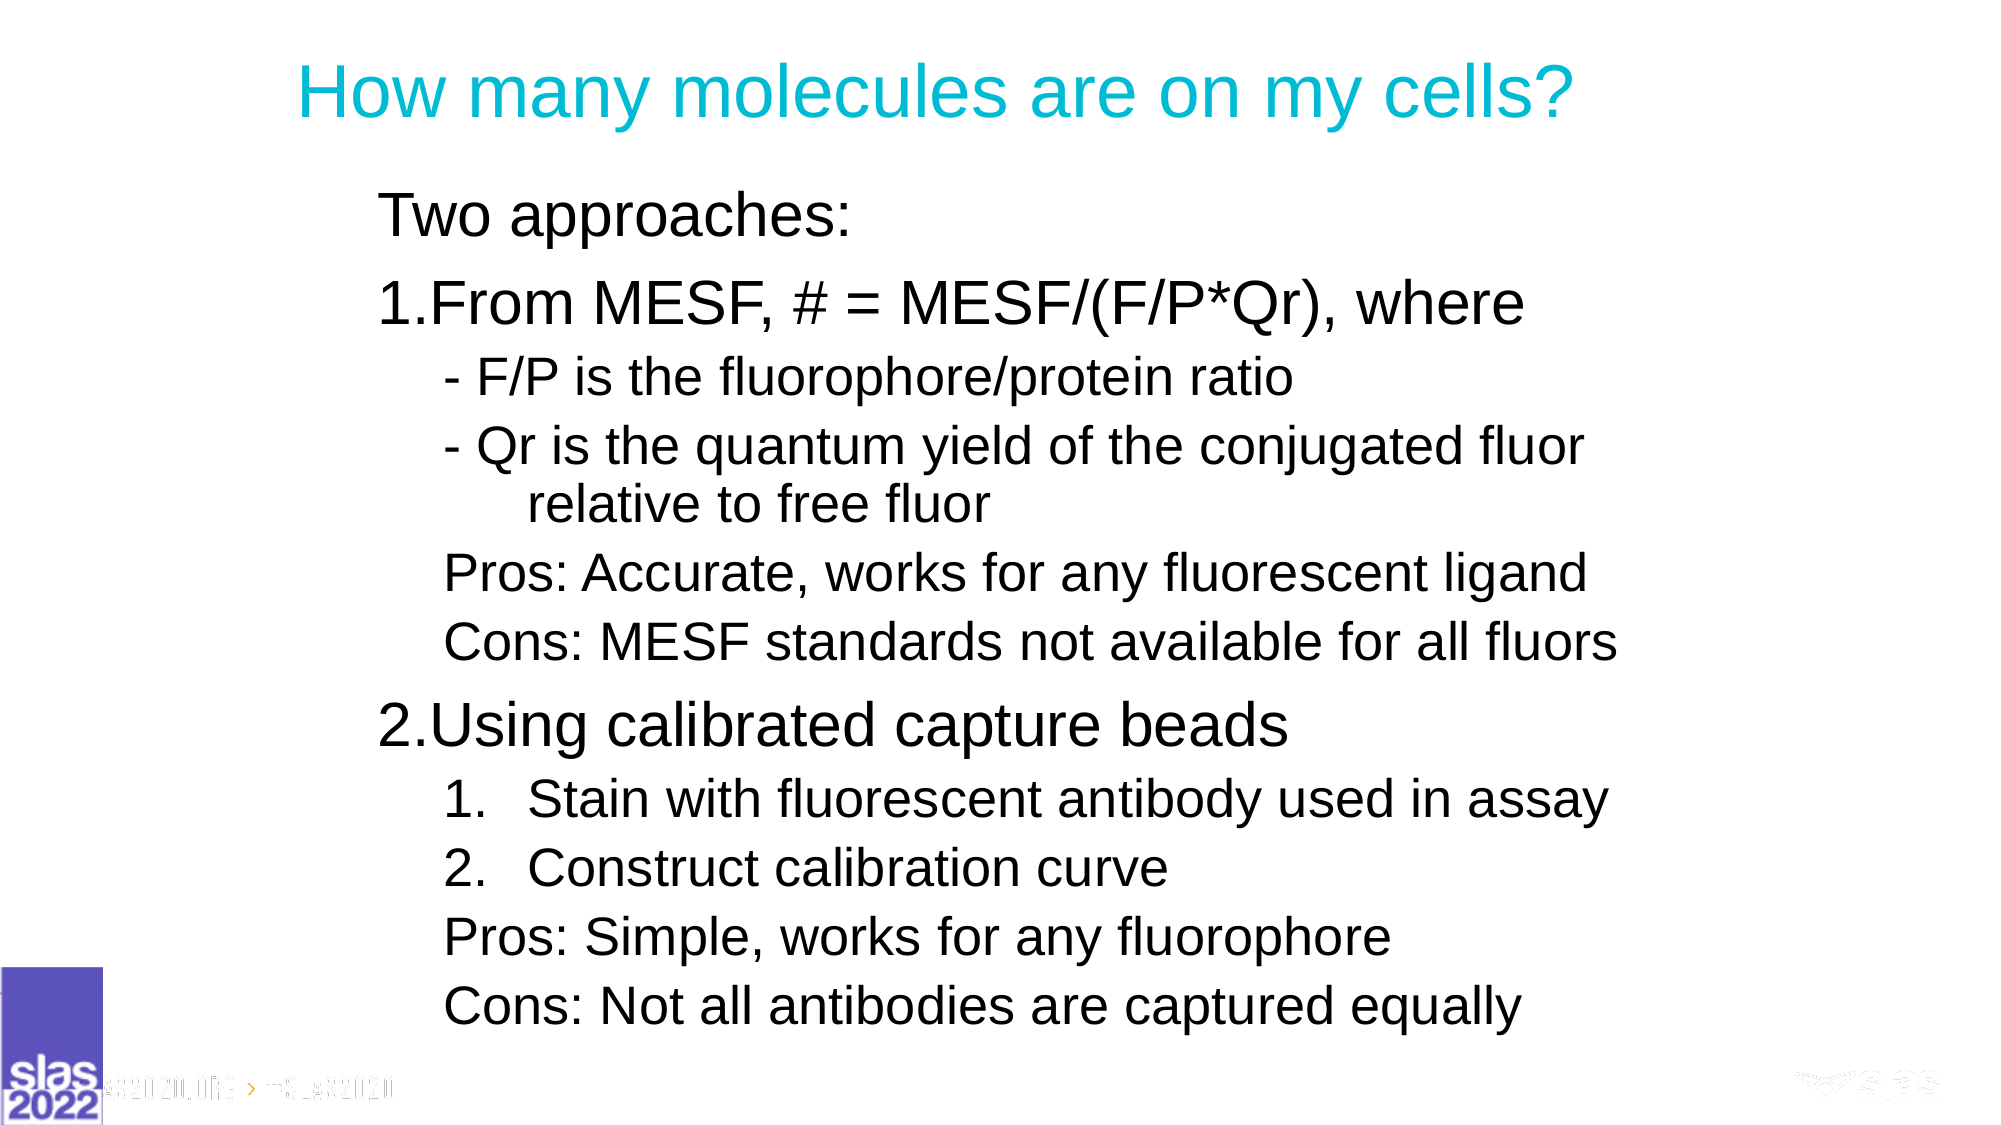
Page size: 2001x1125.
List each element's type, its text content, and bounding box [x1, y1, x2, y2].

picture [0, 966, 421, 1125]
picture [1794, 1063, 1942, 1102]
list Two approaches: From MESF, # = MESF/(F/P*Qr), where - F/P is the fluorophore/protein ratio - Qr is the quantum yield of the conjugated fluor relative to free fluor Pros: Accurate, works for any fluorescent ligand Cons: MESF standards not available for all fluors Using calibrated capture beads Stain with fluorescent antibody used in assay Construct calibration curve Pros: Simple, works for any fluorophore Cons: Not all antibodies are captured equally [362, 174, 1713, 1063]
title How many molecules are on my cells? [281, 0, 1719, 188]
